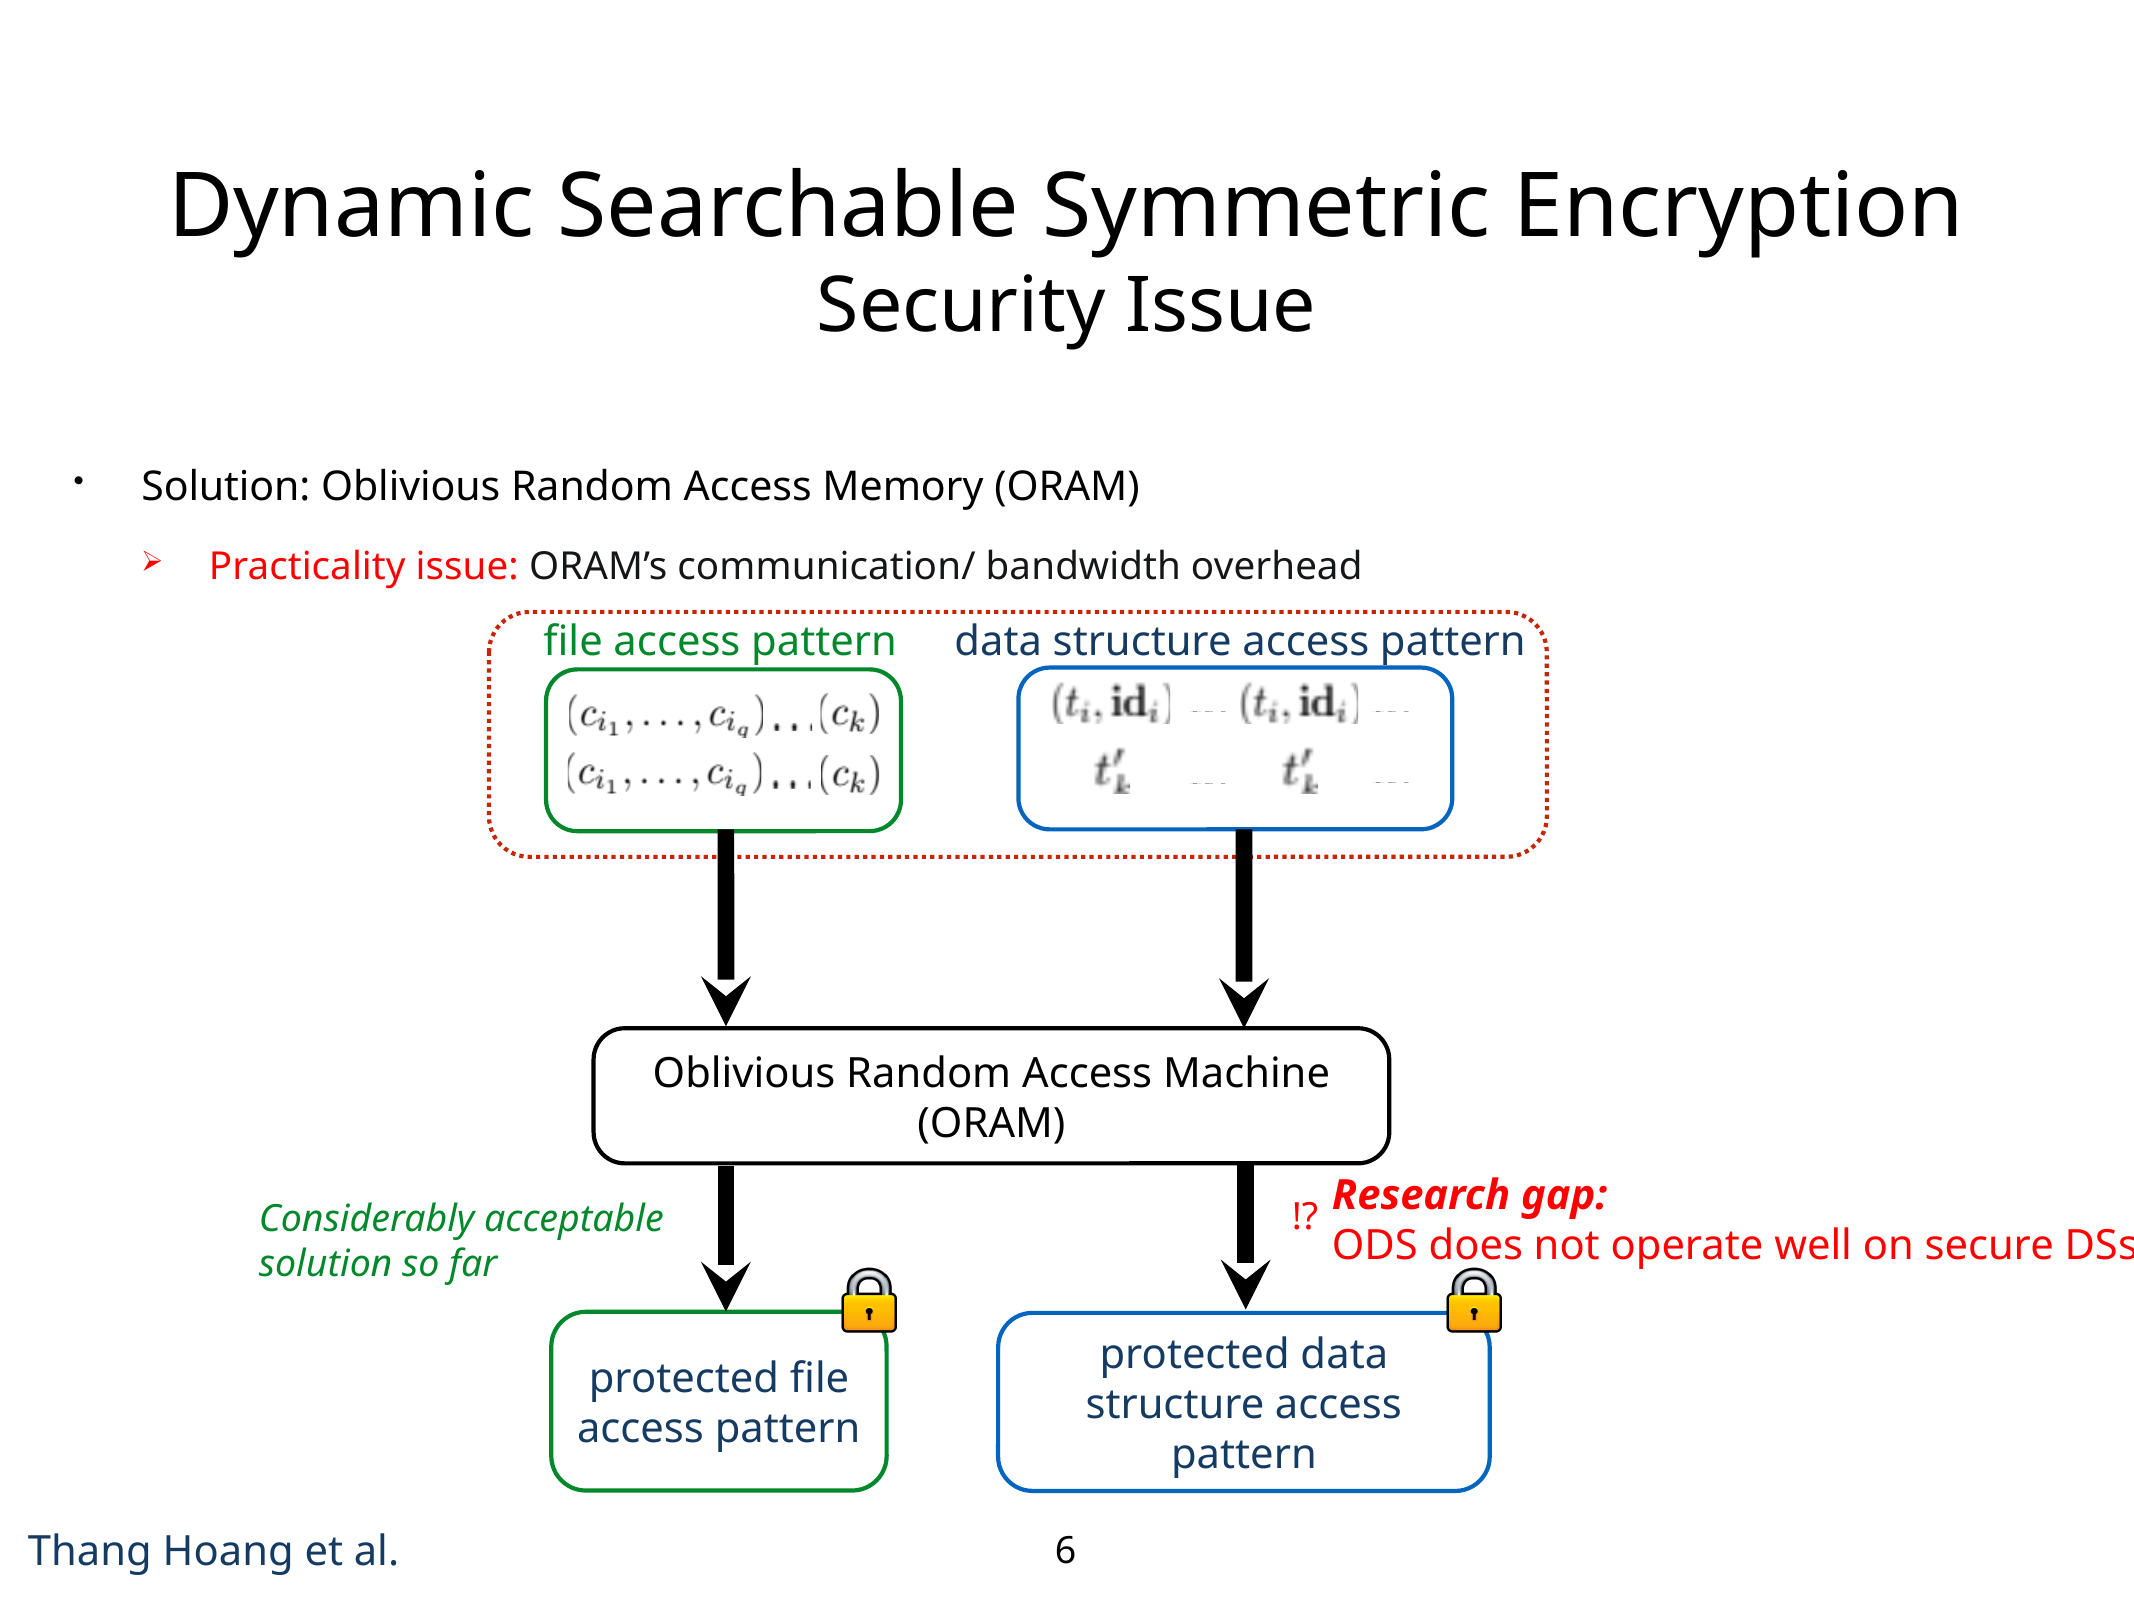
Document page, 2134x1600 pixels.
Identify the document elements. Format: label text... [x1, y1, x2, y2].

picture [1189, 702, 1226, 712]
picture [1051, 681, 1171, 725]
text_box [1018, 667, 1453, 830]
picture [772, 723, 813, 732]
text_box [719, 1013, 733, 1027]
text_box [727, 611, 1243, 857]
text_box [1245, 623, 1547, 857]
slide_number 6 [1045, 1517, 1086, 1581]
picture [770, 780, 811, 789]
text_box Research gap: ODS does not operate well on secure DSs [1323, 1159, 2134, 1276]
text_box protected file access pattern [551, 1311, 887, 1491]
text_box [488, 611, 725, 857]
text_box !? [1283, 1183, 1323, 1245]
text_box Oblivious Random Access Machine (ORAM) [593, 1028, 1390, 1164]
picture [1280, 747, 1319, 794]
title Dynamic Searchable Symmetric Encryption Security Issue [155, 69, 1978, 416]
picture [1441, 1267, 1507, 1334]
list Solution: Oblivious Random Access Memory (ORAM) Practicality issue: ORAM’s communication/ bandwidth overhead [64, 416, 2038, 598]
picture [1092, 747, 1131, 794]
picture [1188, 774, 1226, 784]
text_box [1237, 1015, 1251, 1029]
picture [835, 1267, 902, 1333]
text_box [546, 673, 902, 832]
picture [1372, 702, 1409, 712]
picture [1239, 681, 1359, 724]
picture [569, 693, 764, 738]
text_box data structure access pattern [946, 605, 1535, 673]
picture [820, 693, 880, 734]
text_box protected data structure access pattern [998, 1312, 1490, 1491]
text_box [719, 1299, 733, 1312]
picture [567, 751, 762, 796]
picture [820, 754, 880, 795]
picture [1372, 773, 1409, 783]
text_box Considerably acceptable solution so far [250, 1185, 683, 1293]
text_box [1239, 1297, 1252, 1310]
text_box file access pattern [535, 605, 906, 673]
